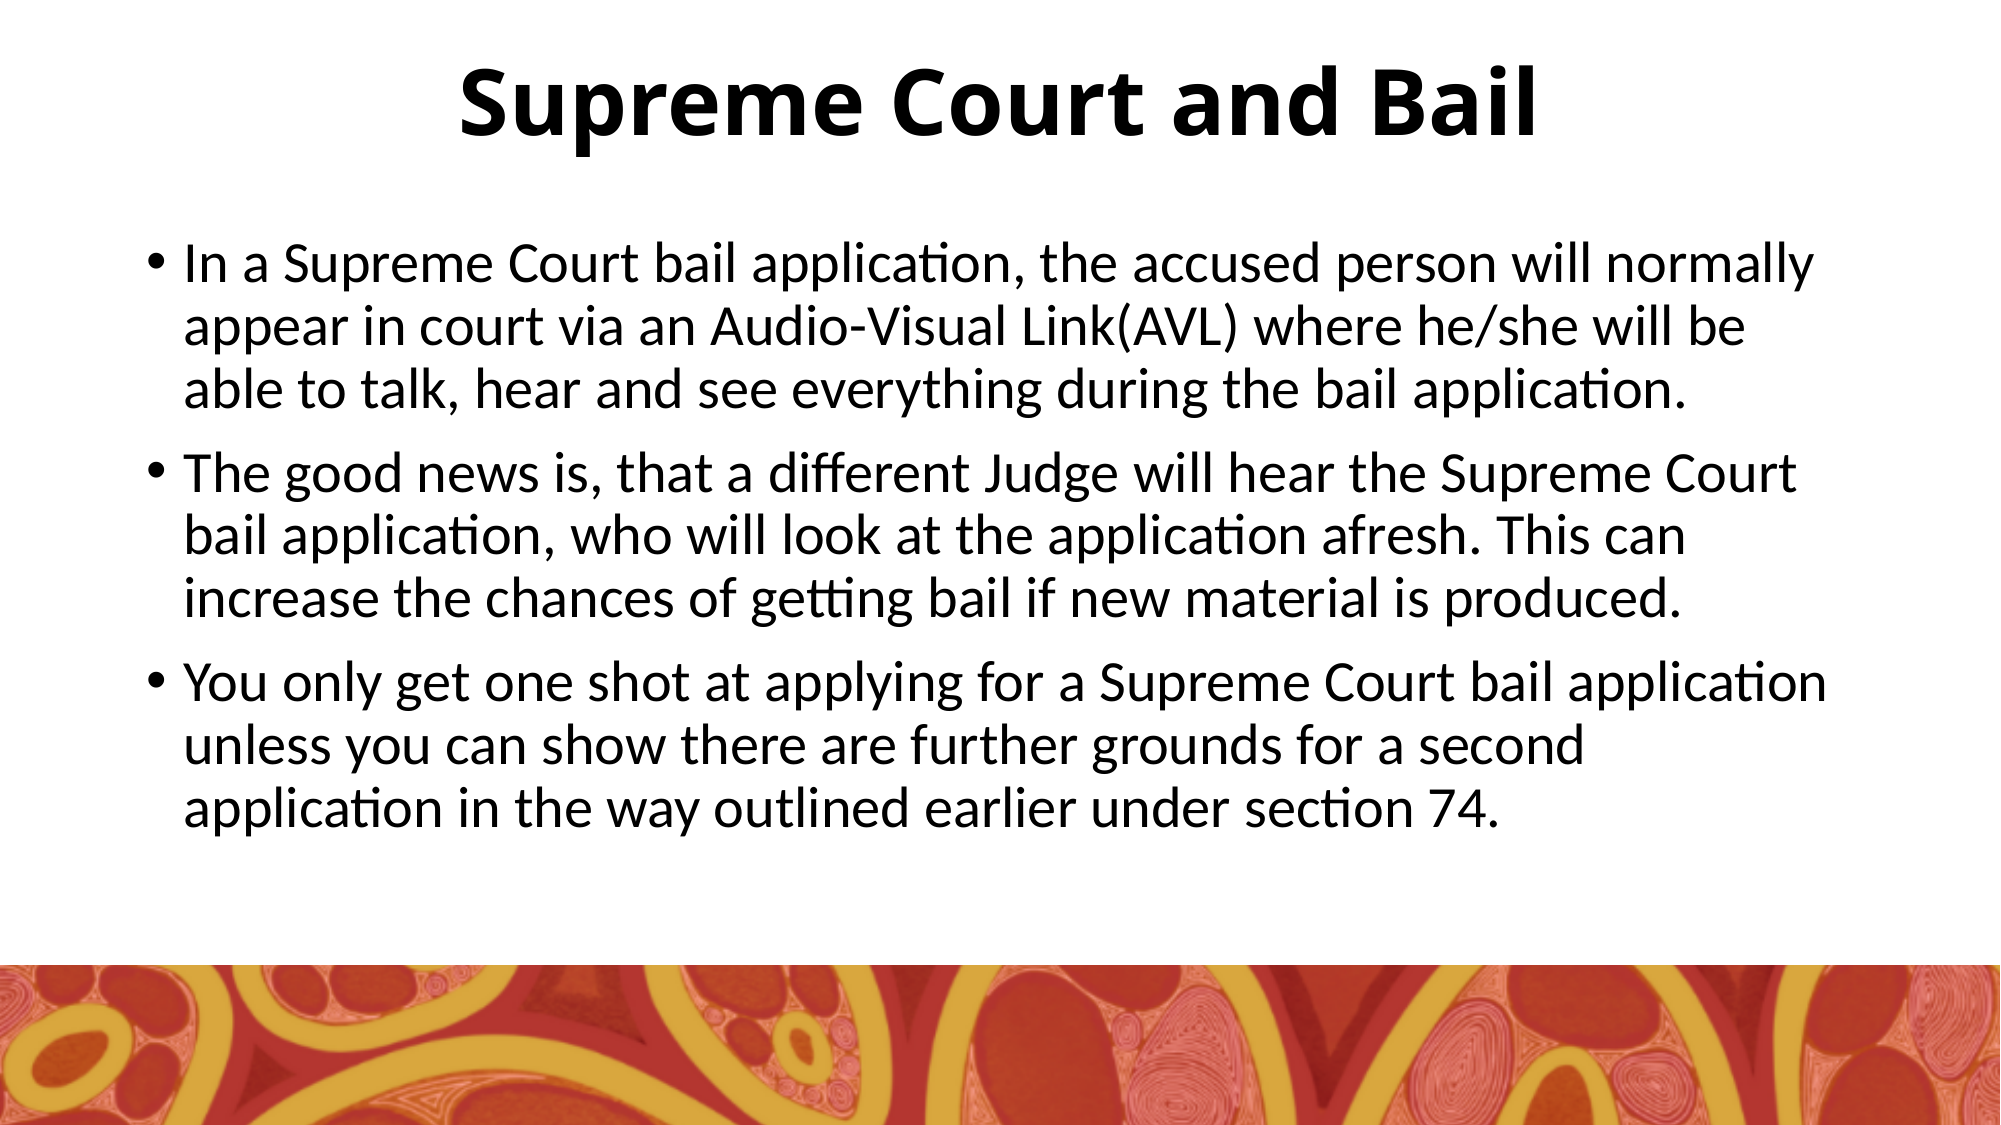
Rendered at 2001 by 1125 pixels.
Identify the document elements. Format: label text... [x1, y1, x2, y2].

title Supreme Court and Bail [137, 29, 1863, 183]
picture [0, 965, 2000, 1125]
list In a Supreme Court bail application, the accused person will normally appear in court via an Audio-Visual Link(AVL) where he/she will be able to talk, hear and see everything during the bail application. The good news is, that a different Judge will hear the Supreme Court bail application, who will look at the application afresh. This can increase the chances of getting bail if new material is produced. You only get one shot at applying for a Supreme Court bail application unless you can show there are further grounds for a second application in the way outlined earlier under section 74. [131, 224, 1856, 965]
